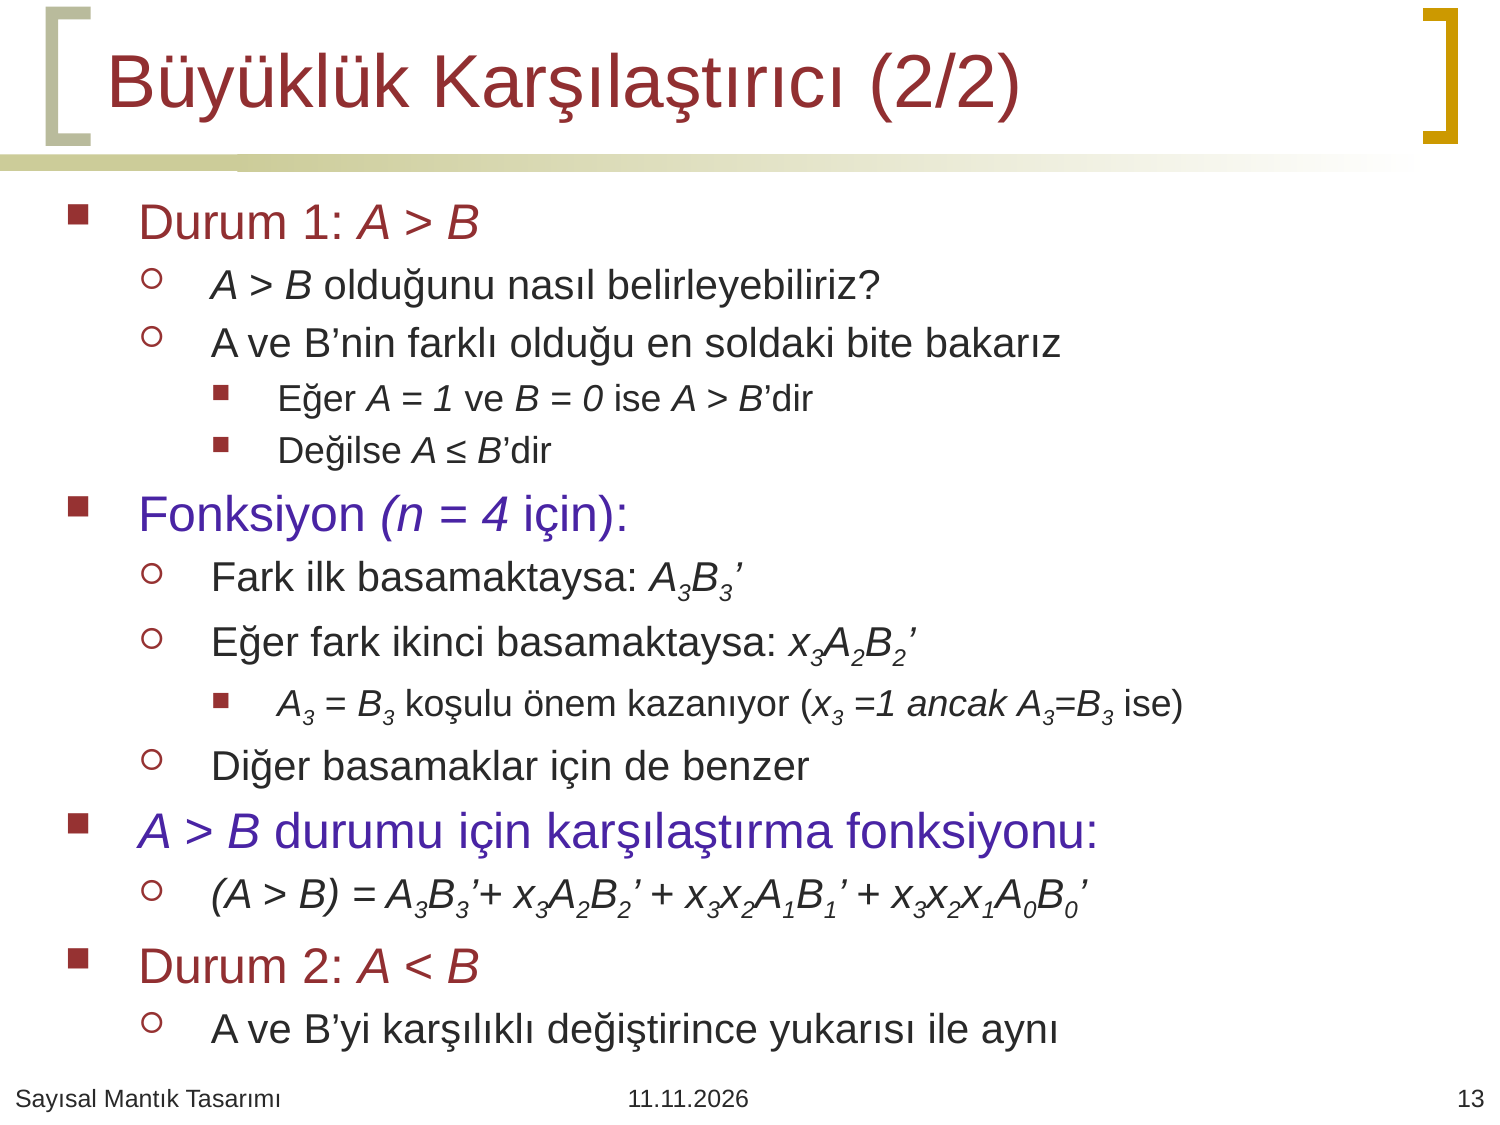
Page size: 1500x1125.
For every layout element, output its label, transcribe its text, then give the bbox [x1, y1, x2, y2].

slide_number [612, 1074, 926, 1125]
slide_number 13 [1187, 1074, 1500, 1125]
footer Sayısal Mantık Tasarımı [0, 1074, 538, 1125]
list Durum 1: A > B A > B olduğunu nasıl belirleyebiliriz? A ve B’nin farklı olduğu en soldaki bite bakarız Eğer A = 1 ve B = 0 ise A > B’dir Değilse A ≤ B’dir Fonksiyon (n = 4 için): Fark ilk basamaktaysa: A3B3’ Eğer fark ikinci basamaktaysa: x3A2B2’ A3 = B3 koşulu önem kazanıyor (x3 =1 ancak A3=B3 ise) Diğer basamaklar için de benzer A > B durumu için karşılaştırma fonksiyonu: (A > B) = A3B3’+ x3A2B2’ + x3x2A1B1’ + x3x2x1A0B0’ Durum 2: A < B A ve B’yi karşılıklı değiştirince yukarısı ile aynı [50, 181, 1463, 1063]
title Büyüklük Karşılaştırıcı (2/2) [91, 17, 1425, 130]
